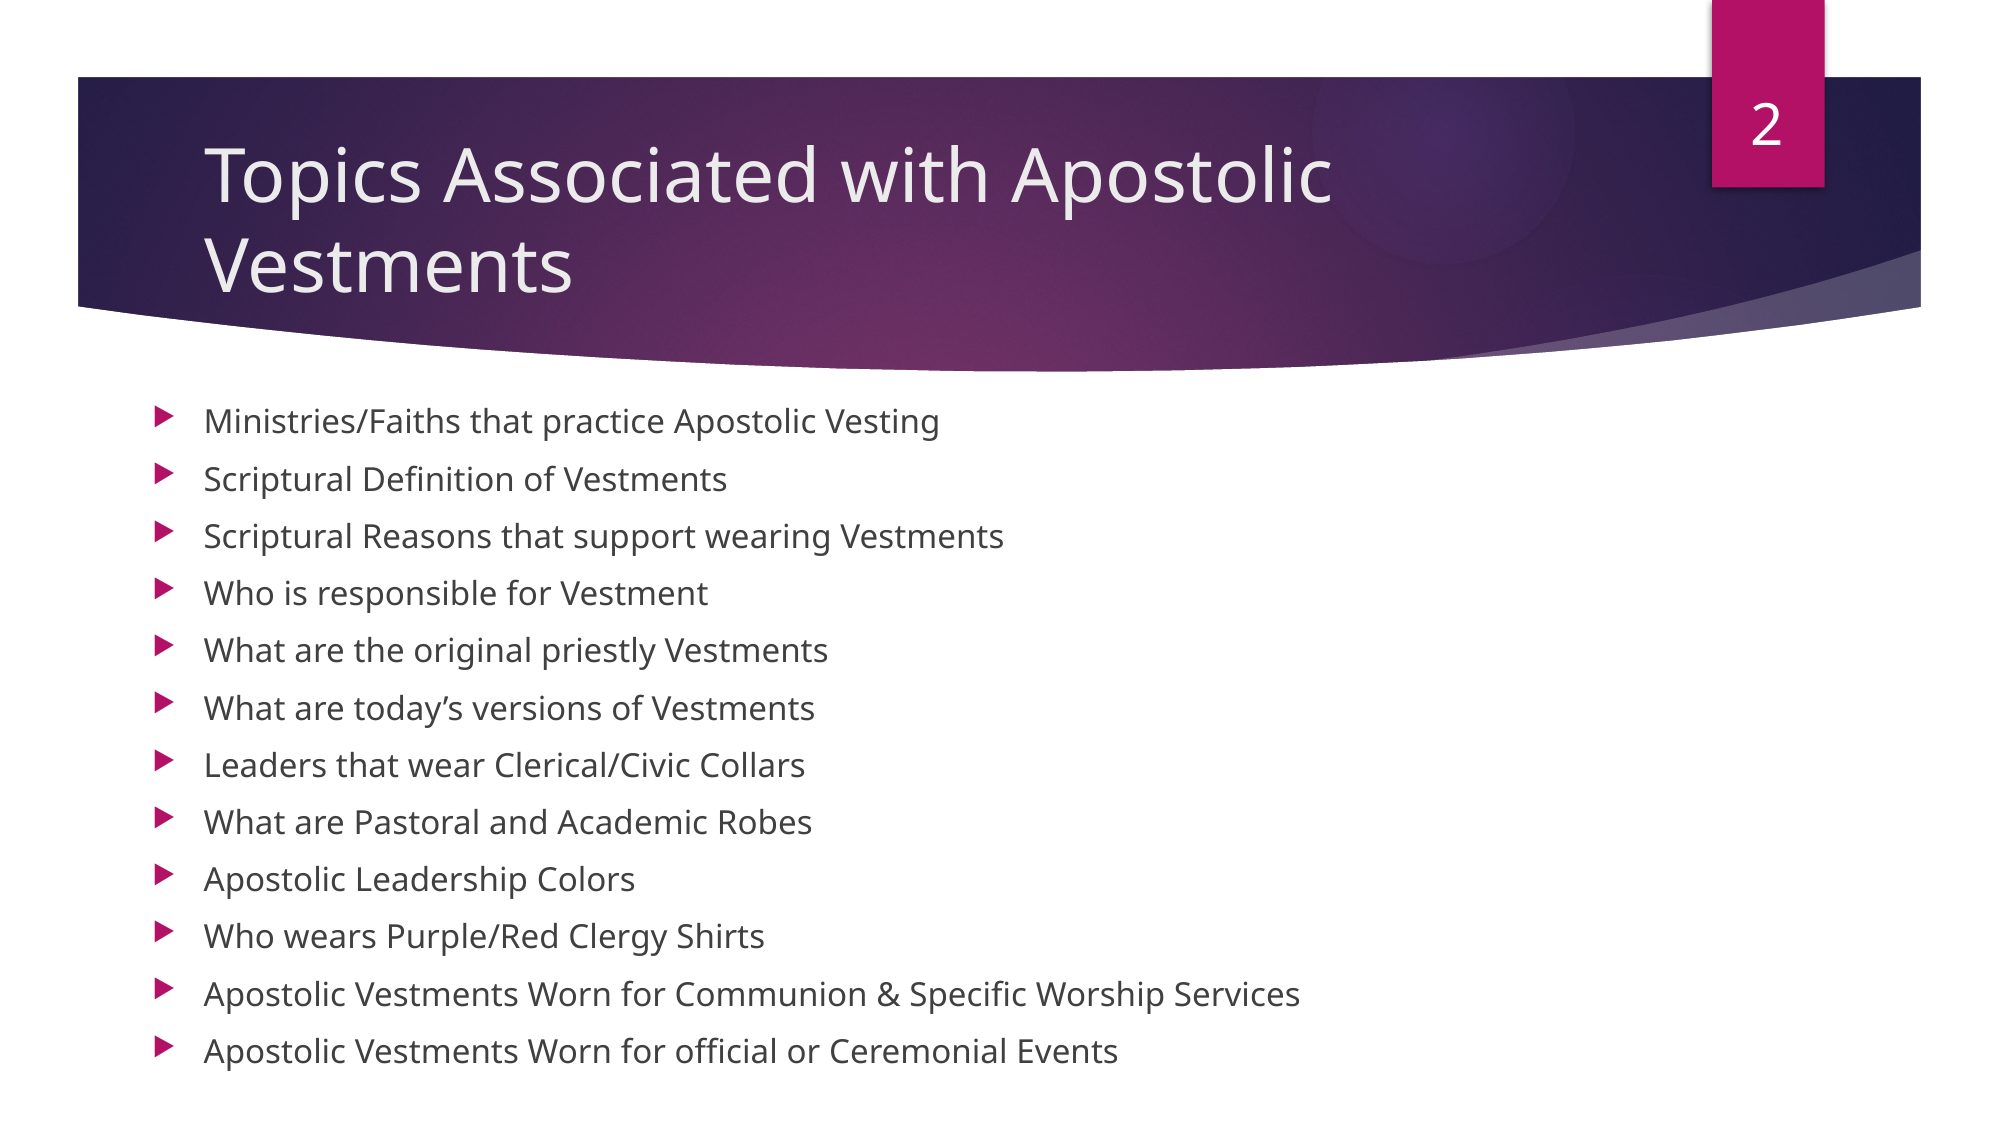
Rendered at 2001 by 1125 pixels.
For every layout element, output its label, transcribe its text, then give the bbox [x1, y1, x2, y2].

title Topics Associated with Apostolic Vestments [189, 159, 1627, 276]
list Ministries/Faiths that practice Apostolic Vesting Scriptural Definition of Vestments Scriptural Reasons that support wearing Vestments Who is responsible for Vestment What are the original priestly Vestments What are today’s versions of Vestments Leaders that wear Clerical/Civic Collars What are Pastoral and Academic Robes Apostolic Leadership Colors Who wears Purple/Red Clergy Shirts Apostolic Vestments Worn for Communion & Specific Worship Services Apostolic Vestments Worn for official or Ceremonial Events [137, 393, 1863, 1083]
slide_number 2 [1698, 48, 1836, 175]
